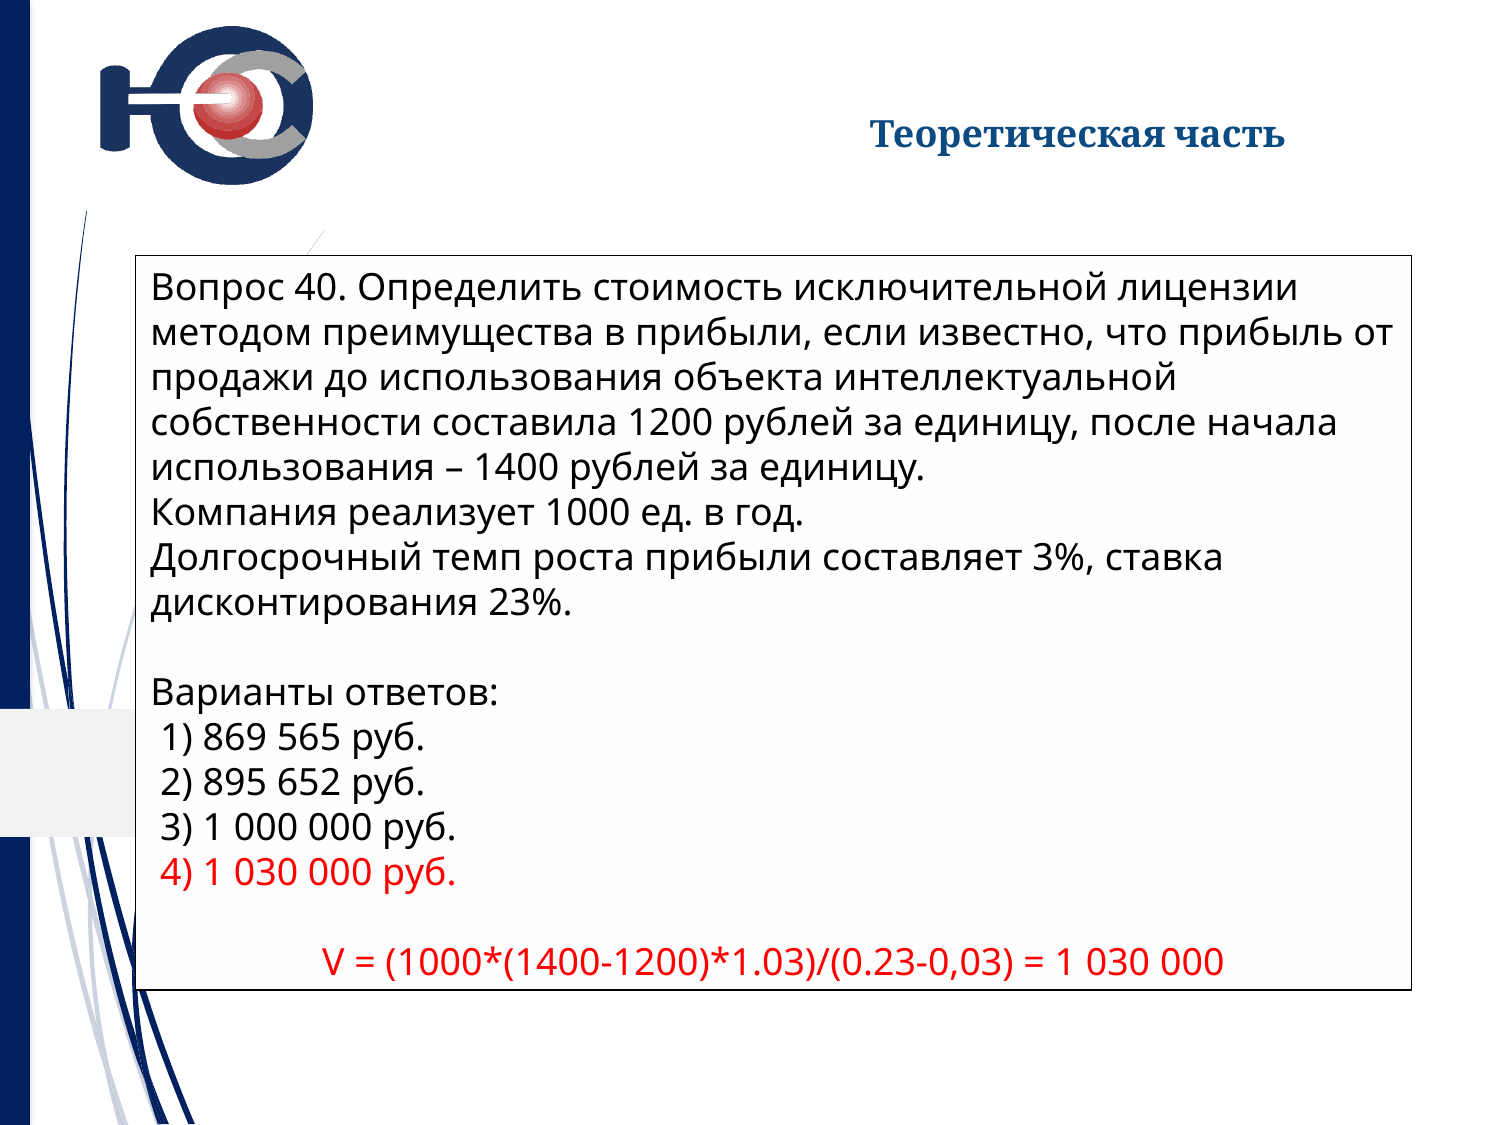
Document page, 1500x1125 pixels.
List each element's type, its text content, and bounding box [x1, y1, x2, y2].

text_box Теоретическая часть [738, 103, 1301, 163]
text_box Вопрос 40. Определить стоимость исключительной лицензии методом преимущества в прибыли, если известно, что прибыль от продажи до использования объекта интеллектуальной собственности составила 1200 рублей за единицу, после начала использования – 1400 рублей за единицу. Компания реализует 1000 ед. в год. Долгосрочный темп роста прибыли составляет 3%, ставка дисконтирования 23%. Варианты ответов: 1) 869 565 руб. 2) 895 652 руб. 3) 1 000 000 руб. 4) 1 030 000 руб. V = (1000*(1400-1200)*1.03)/(0.23-0,03) = 1 030 000 [135, 255, 1412, 991]
picture [100, 26, 314, 185]
